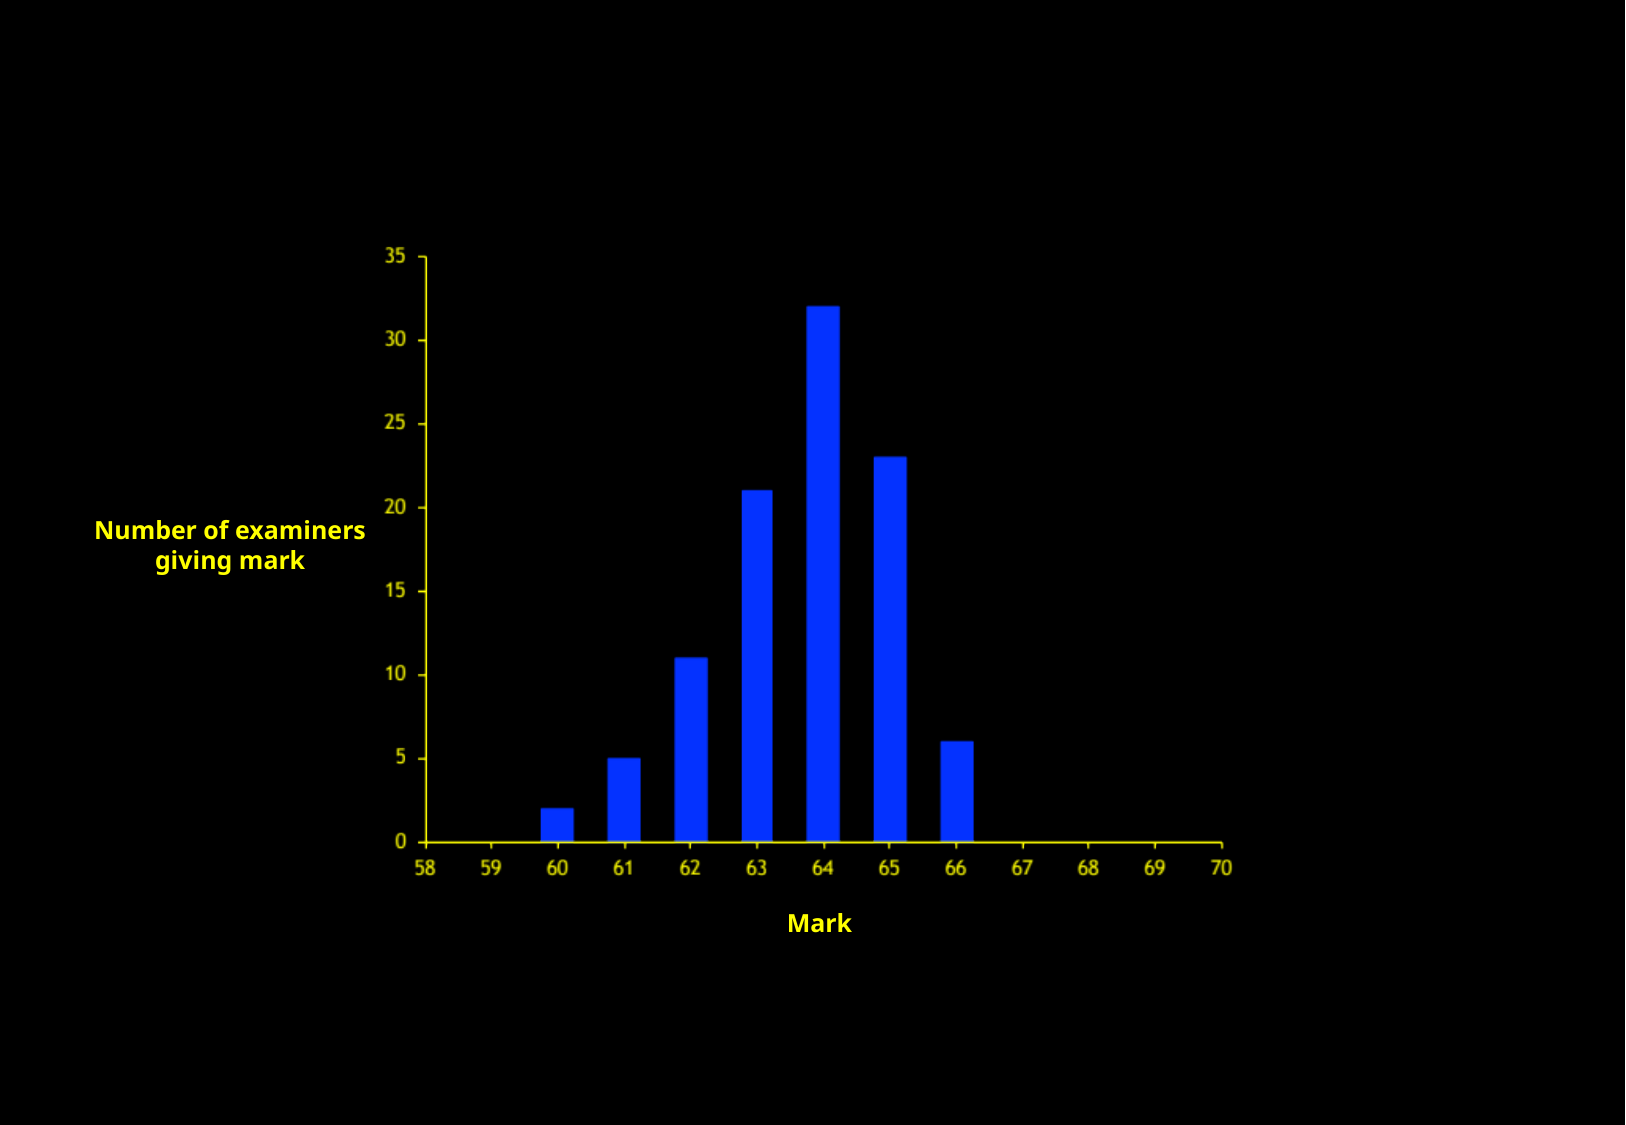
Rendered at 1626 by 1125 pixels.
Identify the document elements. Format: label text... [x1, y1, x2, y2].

text_box Number of examiners giving mark [79, 506, 366, 582]
text_box Mark [772, 900, 867, 945]
picture [371, 233, 1254, 892]
